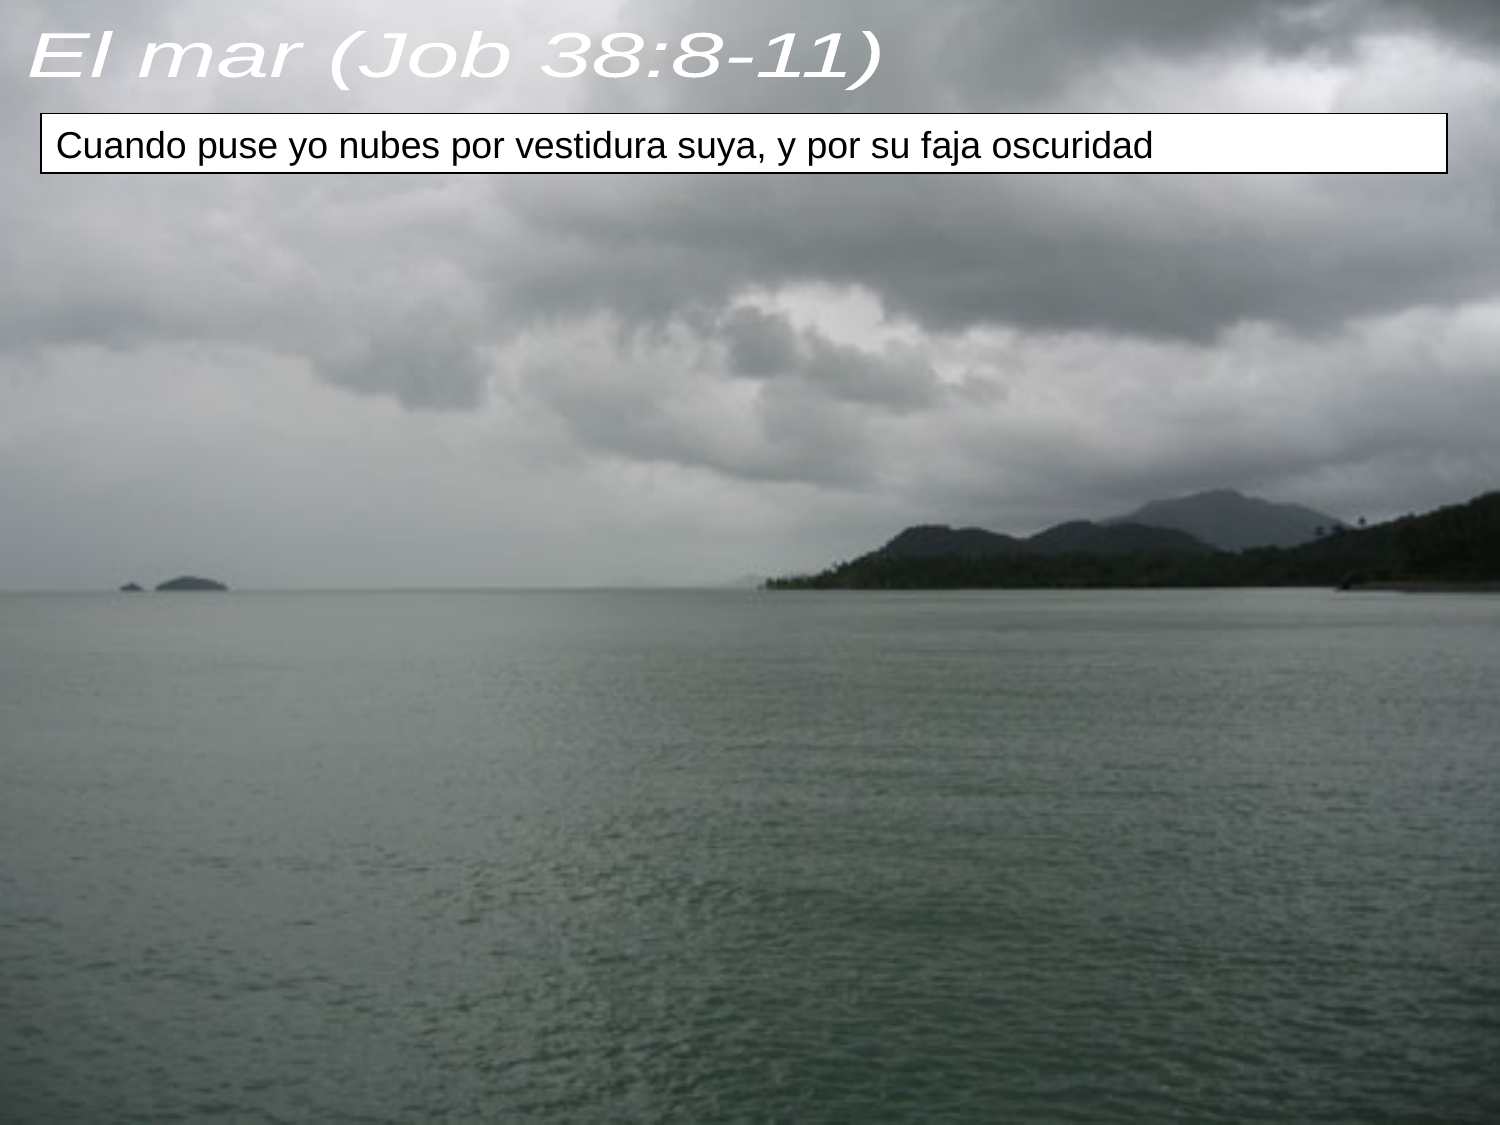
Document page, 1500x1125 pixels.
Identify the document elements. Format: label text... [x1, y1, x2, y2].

picture [0, 0, 1500, 1125]
text_box Cuando puse yo nubes por vestidura suya, y por su faja oscuridad [41, 113, 1447, 174]
